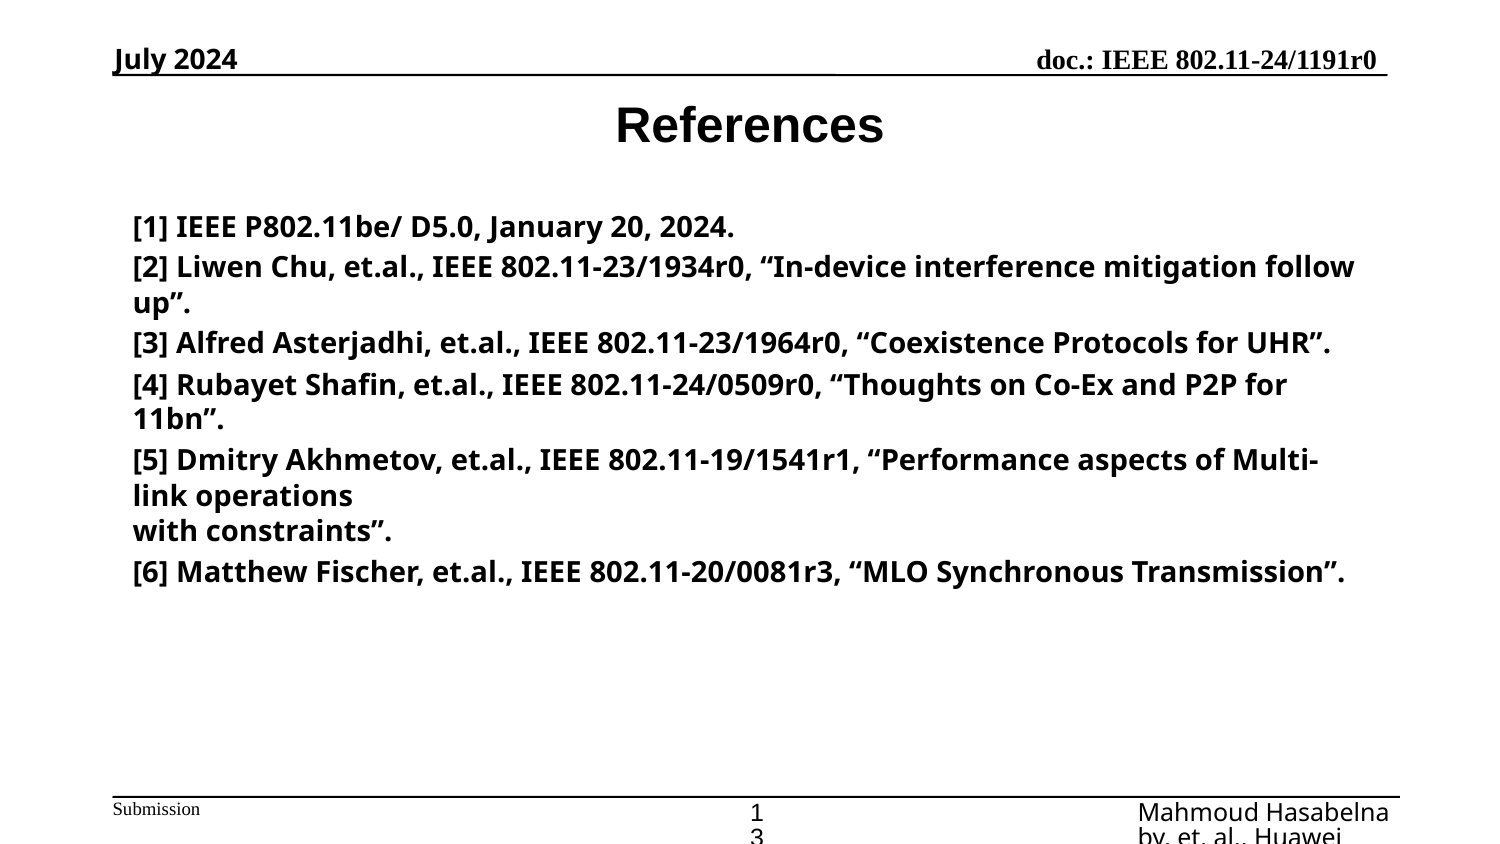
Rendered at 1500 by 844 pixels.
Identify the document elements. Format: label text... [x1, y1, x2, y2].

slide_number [114, 40, 274, 76]
title References [75, 77, 1425, 168]
list [1] IEEE P802.11be/ D5.0, January 20, 2024. [2] Liwen Chu, et.al., IEEE 802.11-23/1934r0, “In-device interference mitigation follow up”. [3] Alfred Asterjadhi, et.al., IEEE 802.11-23/1964r0, “Coexistence Protocols for UHR”. [4] Rubayet Shafin, et.al., IEEE 802.11-24/0509r0, “Thoughts on Co-Ex and P2P for 11bn”. [5] Dmitry Akhmetov, et.al., IEEE 802.11-19/1541r1, “Performance aspects of Multi-link operations with constraints”. [6] Matthew Fischer, et.al., IEEE 802.11-20/0081r3, “MLO Synchronous Transmission”. [117, 200, 1383, 756]
slide_number 13 [749, 796, 763, 828]
footer Mahmoud Hasabelnaby, et. al., Huawei [1137, 796, 1402, 828]
